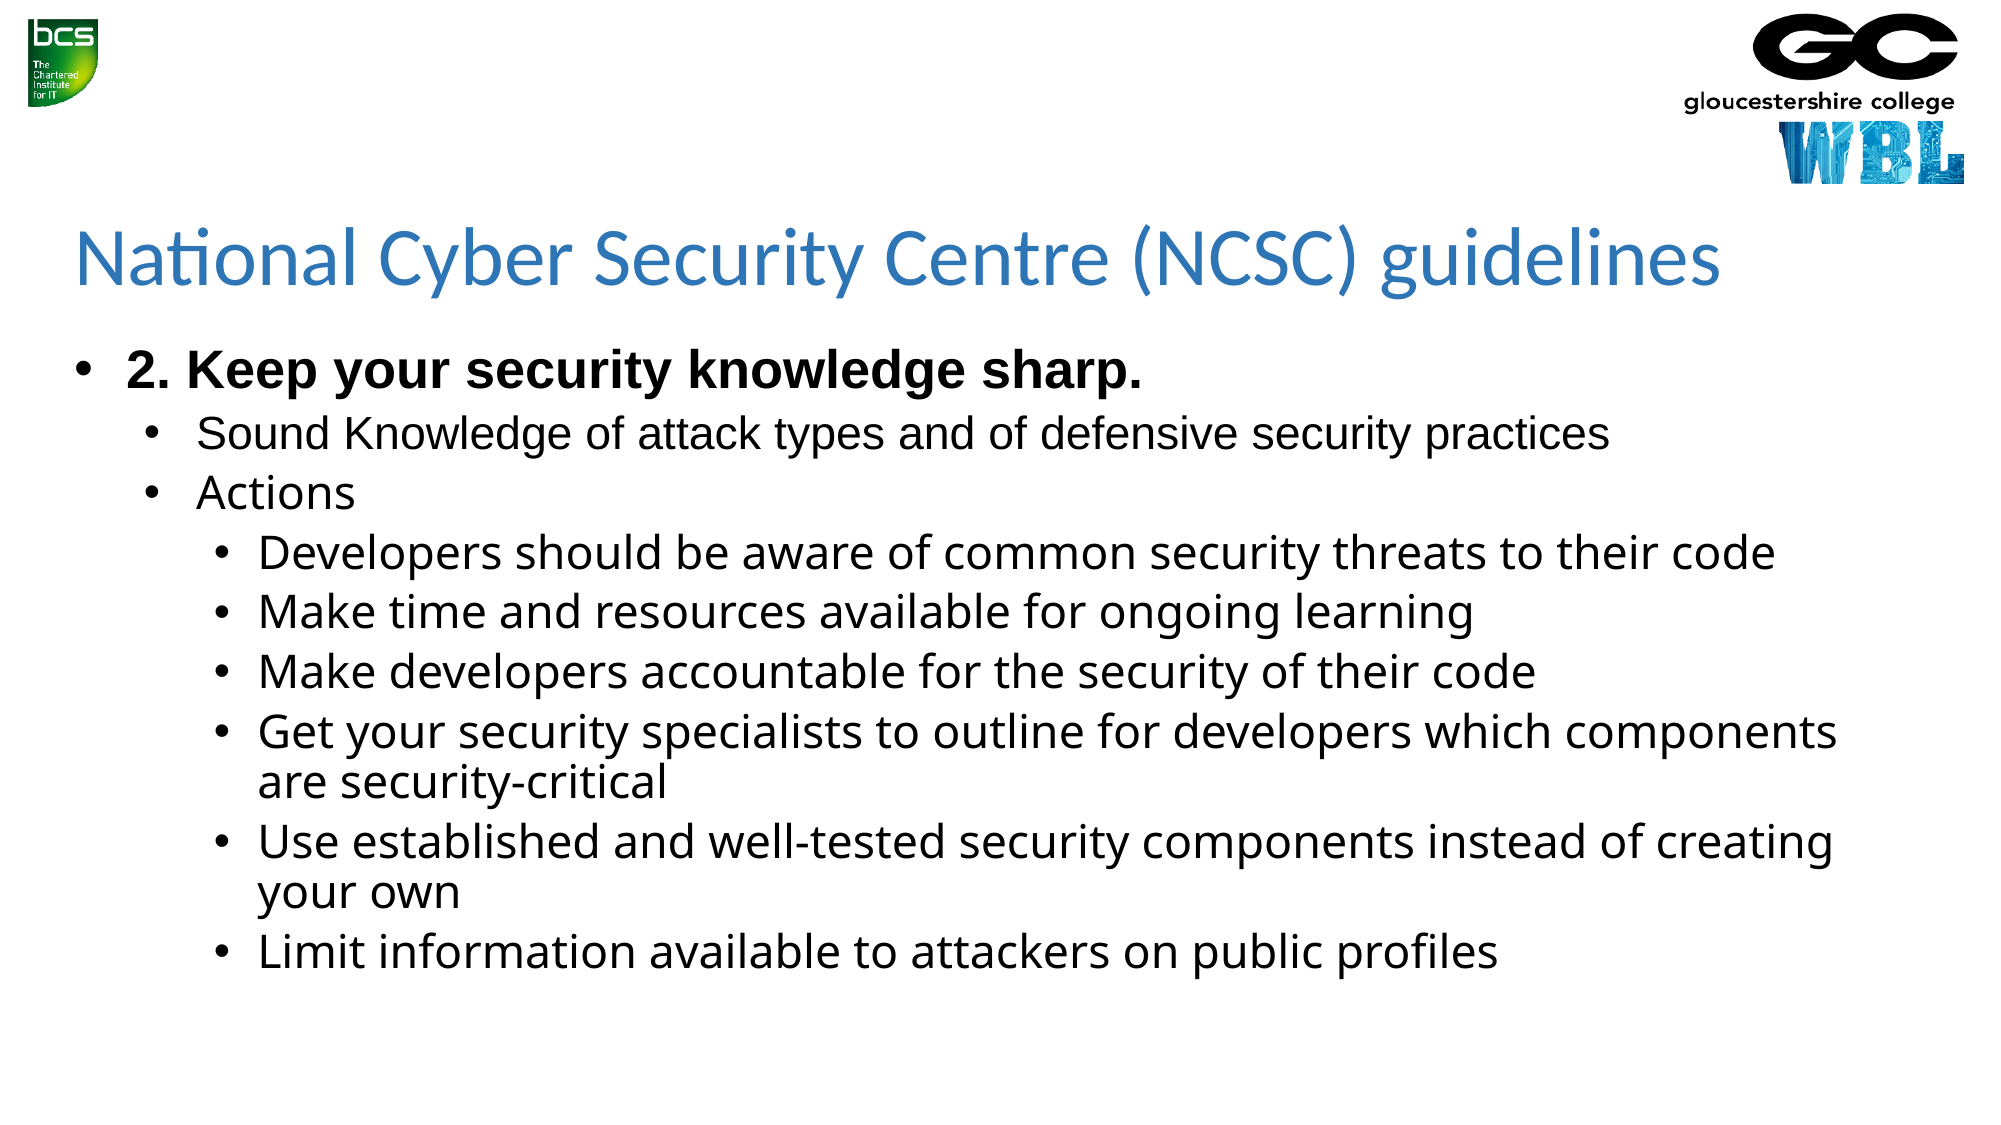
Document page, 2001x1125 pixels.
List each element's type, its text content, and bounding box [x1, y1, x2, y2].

list 2. Keep your security knowledge sharp. Sound Knowledge of attack types and of defensive security practices Actions Developers should be aware of common security threats to their code Make time and resources available for ongoing learning Make developers accountable for the security of their code Get your security specialists to outline for developers which components are security-critical Use established and well-tested security components instead of creating your own Limit information available to attackers on public profiles [59, 333, 1920, 999]
picture [28, 19, 98, 107]
title National Cyber Security Centre (NCSC) guidelines [59, 181, 1920, 312]
picture [1950, 163, 1959, 172]
picture [1674, 5, 1964, 181]
